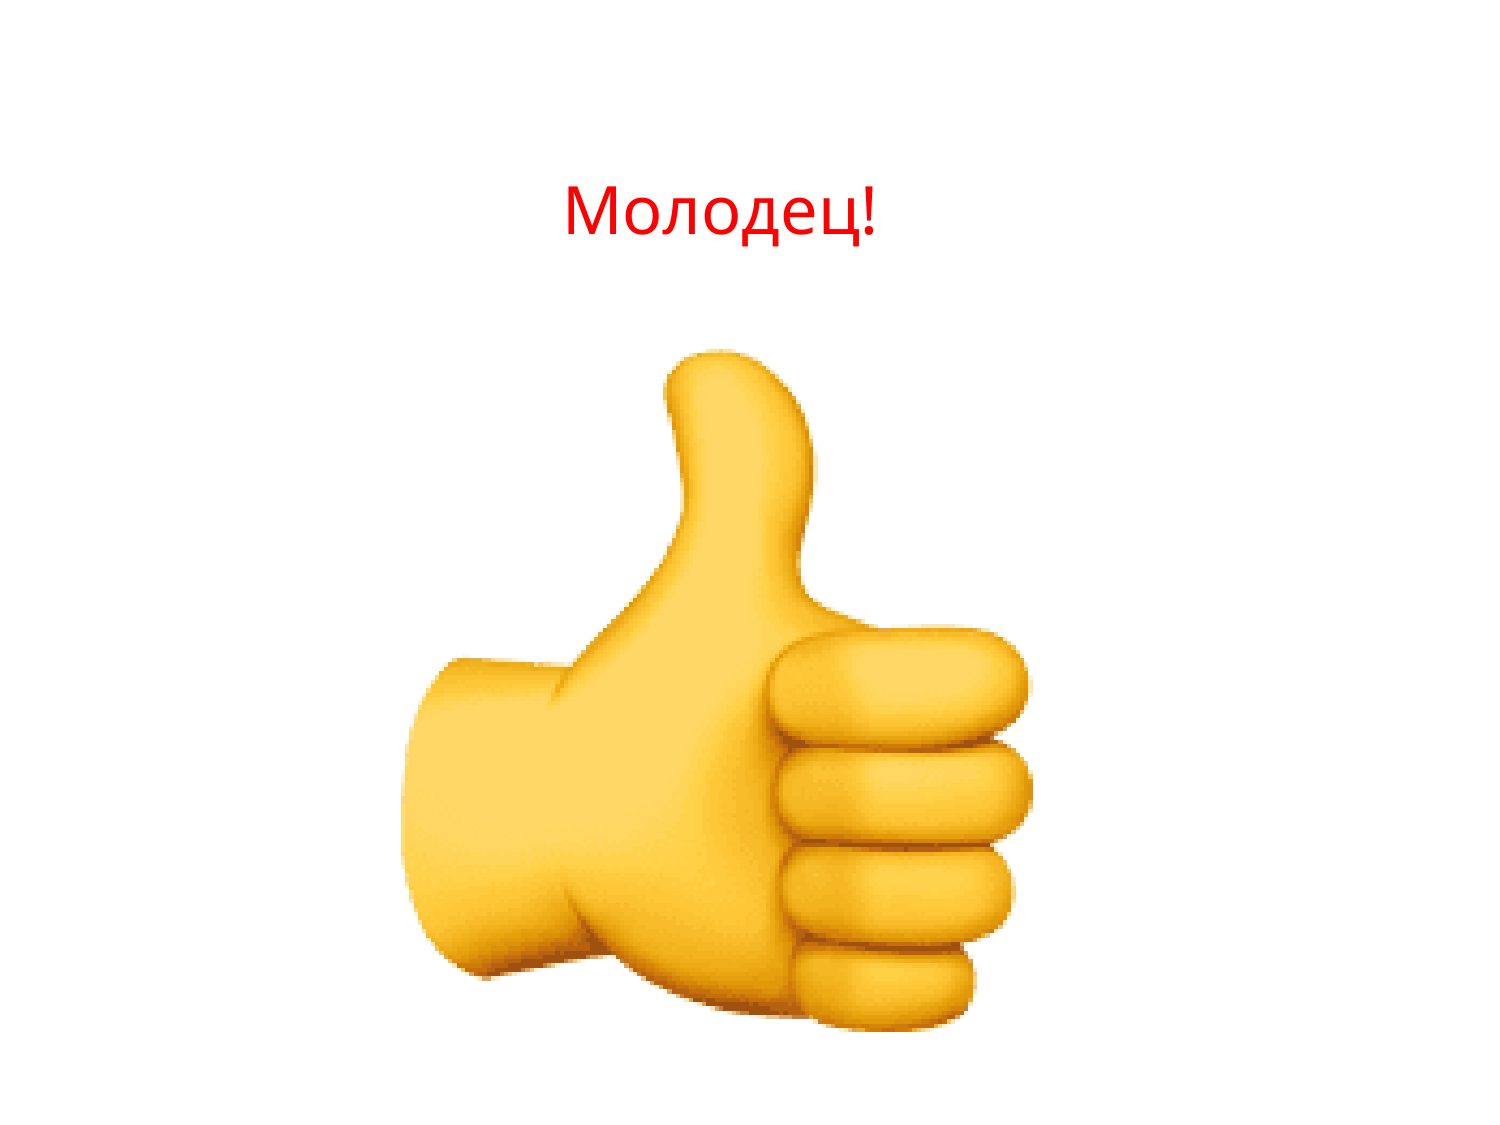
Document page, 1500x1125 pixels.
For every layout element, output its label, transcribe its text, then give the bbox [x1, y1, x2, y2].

picture [371, 349, 1060, 1038]
text_box Молодец! [395, 160, 1046, 256]
